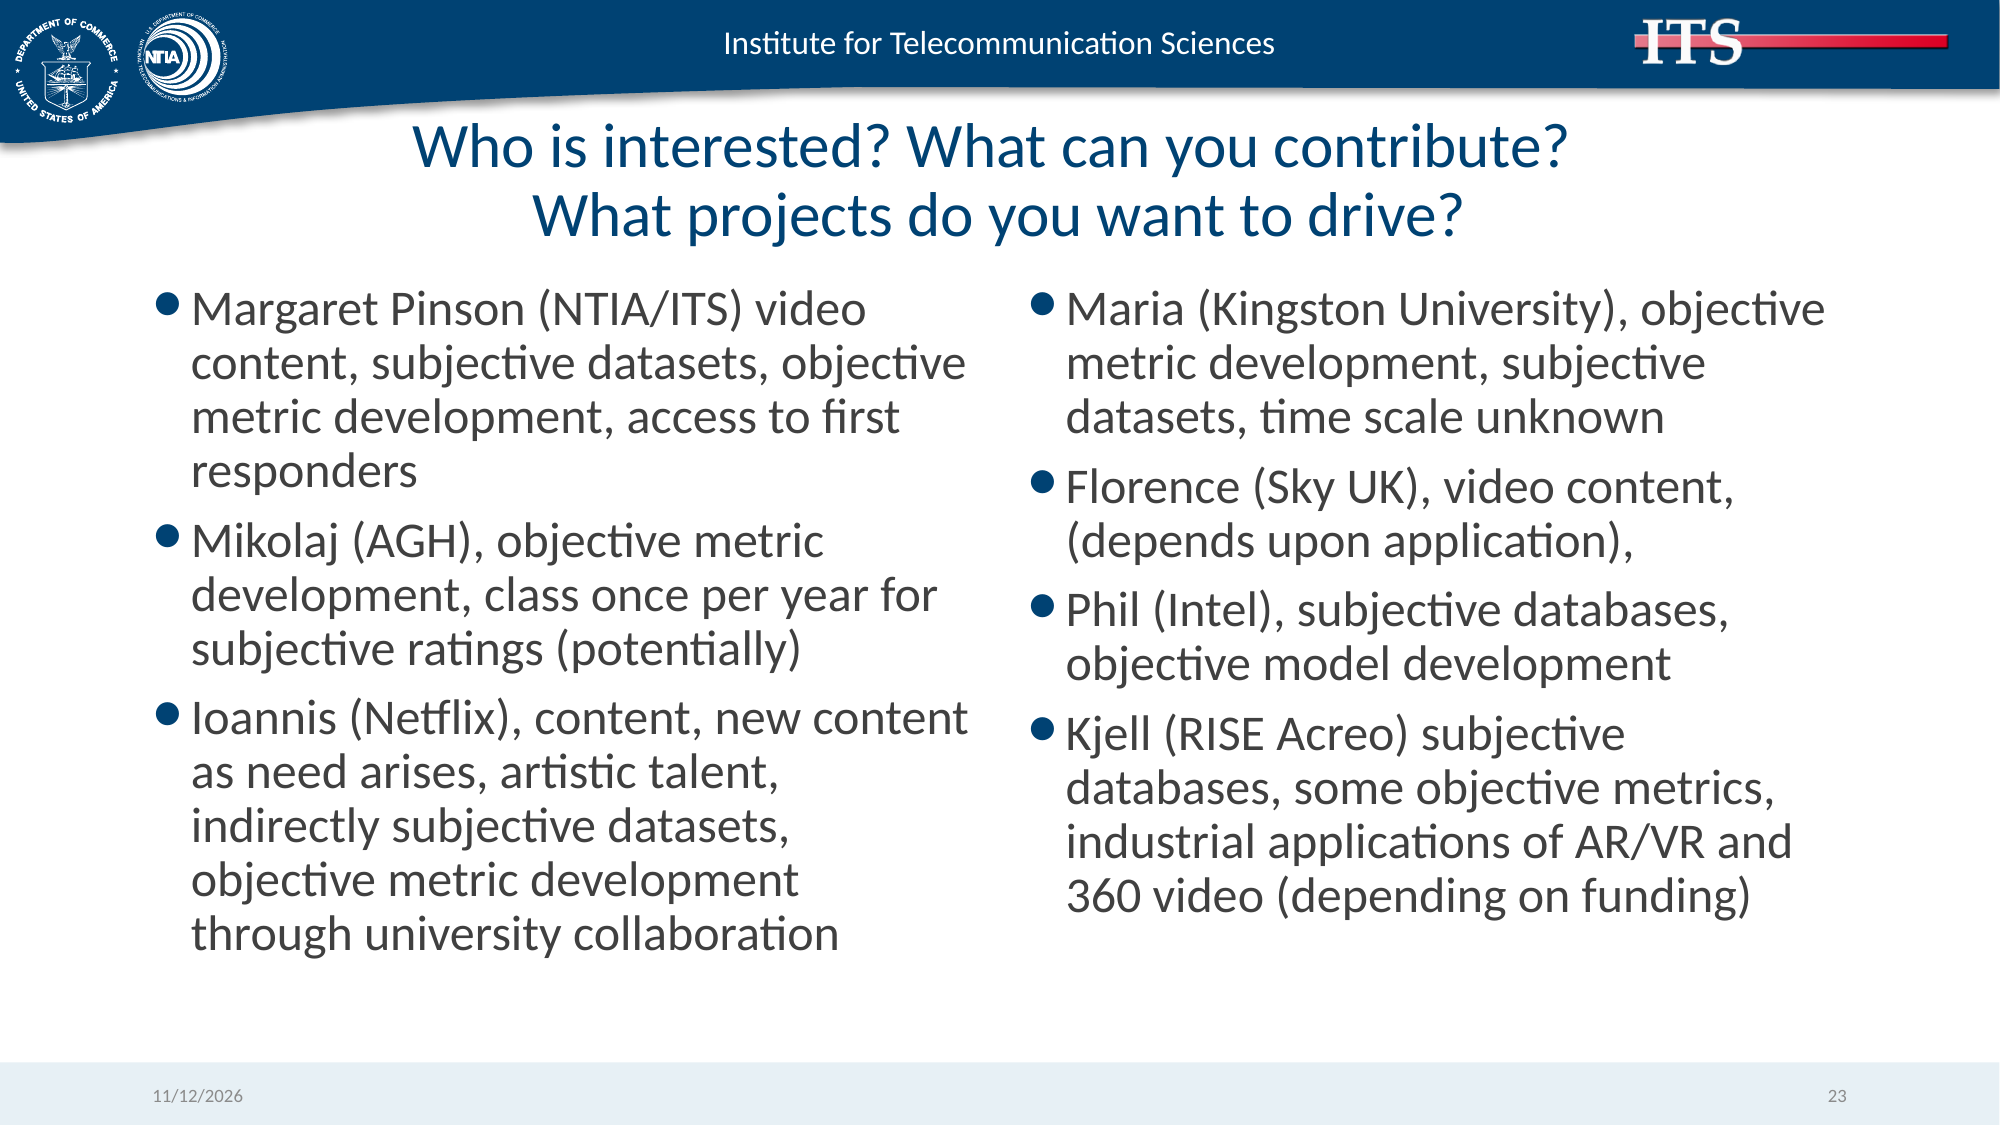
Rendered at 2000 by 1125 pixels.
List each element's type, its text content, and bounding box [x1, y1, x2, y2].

picture [1624, 15, 1957, 68]
slide_number 23 [1412, 1065, 1862, 1125]
list Margaret Pinson (NTIA/ITS) video content, subjective datasets, objective metric development, access to first responders Mikolaj (AGH), objective metric development, class once per year for subjective ratings (potentially) Ioannis (Netflix), content, new content as need arises, artistic talent, indirectly subjective datasets, objective metric development through university collaboration [137, 275, 988, 1014]
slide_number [137, 1065, 588, 1125]
title Who is interested? What can you contribute? What projects do you want to drive? [137, 104, 1862, 258]
list Maria (Kingston University), objective metric development, subjective datasets, time scale unknown Florence (Sky UK), video content, (depends upon application), Phil (Intel), subjective databases, objective model development Kjell (RISE Acreo) subjective databases, some objective metrics, industrial applications of AR/VR and 360 video (depending on funding) [1012, 275, 1863, 1014]
